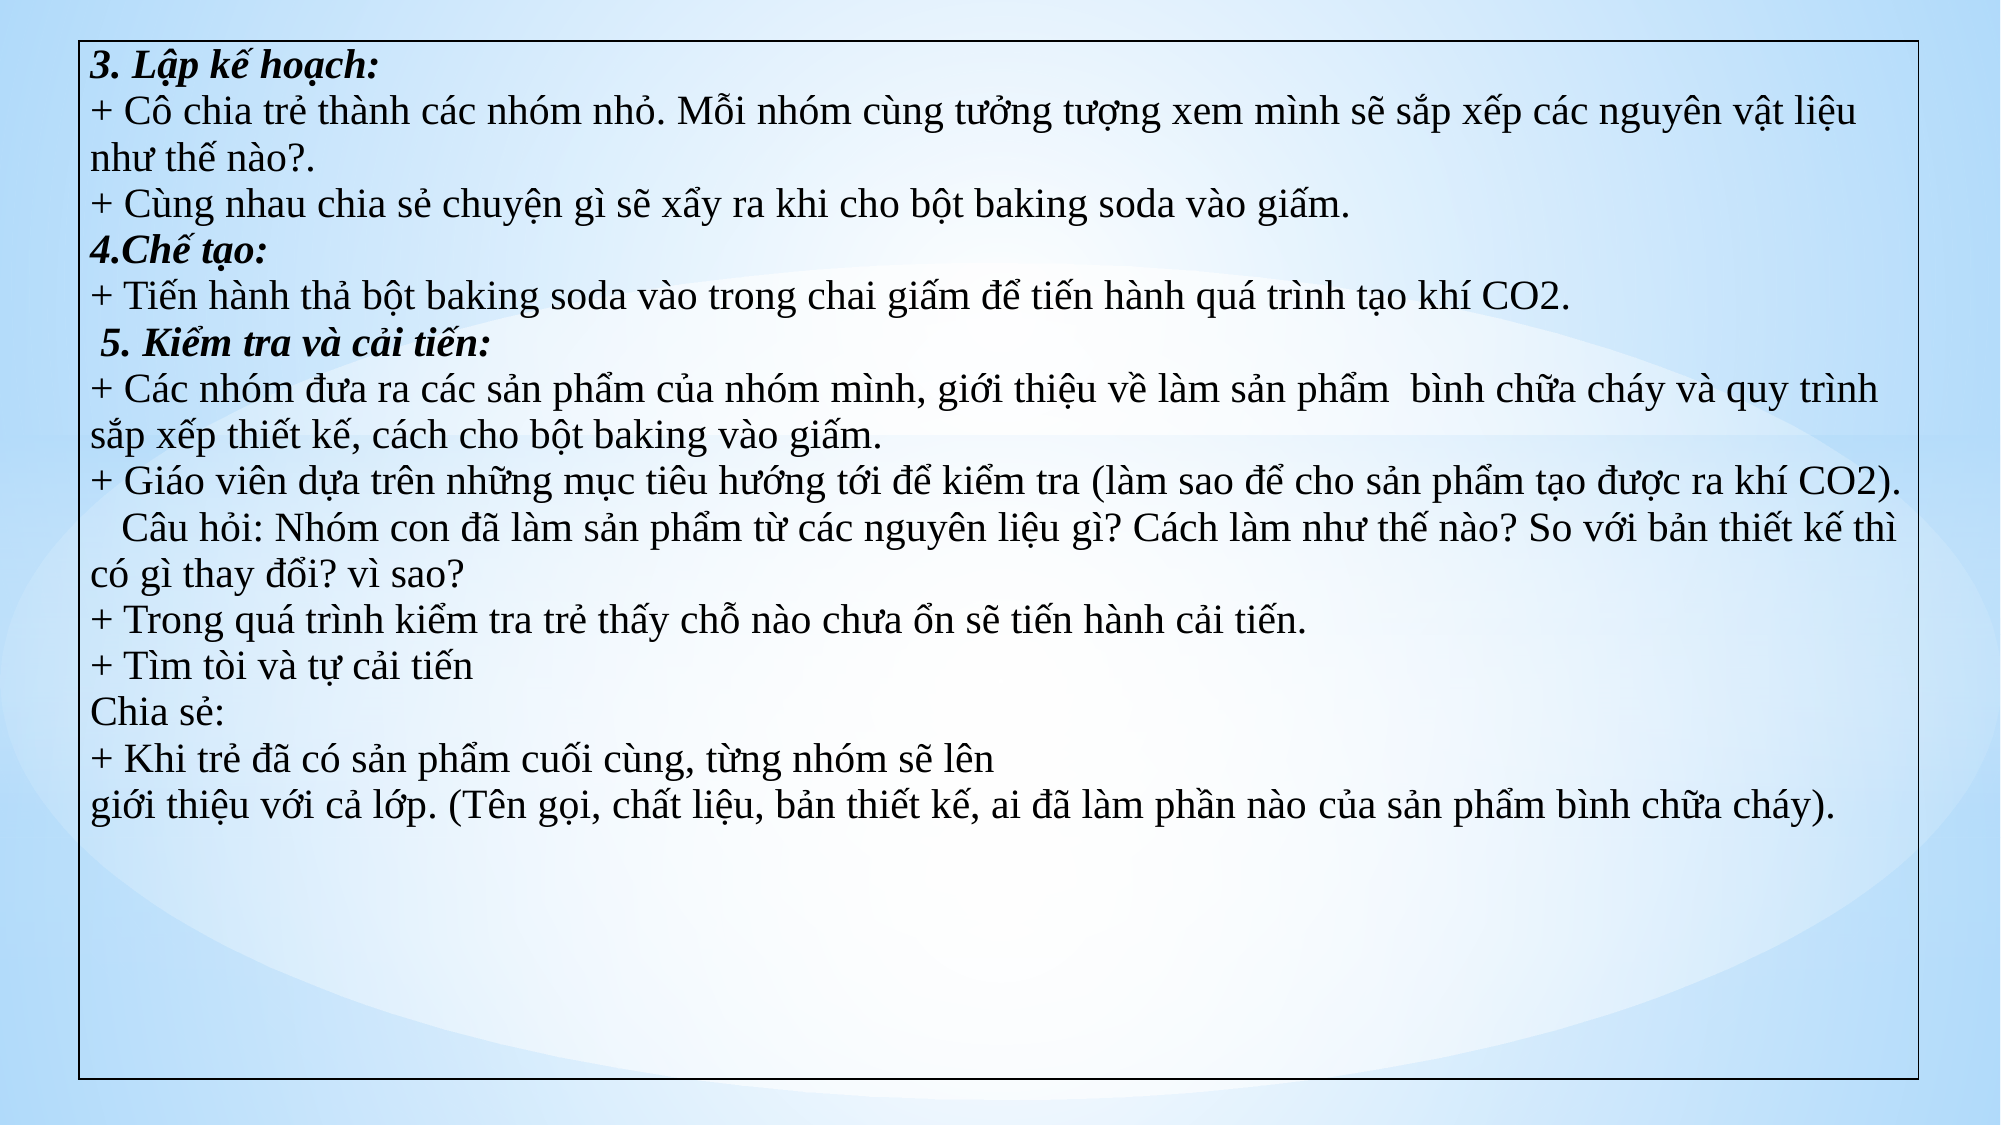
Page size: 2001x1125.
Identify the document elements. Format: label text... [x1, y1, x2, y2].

table_header 3. Lập kế hoạch: + Cô chia trẻ thành các nhóm nhỏ. Mỗi nhóm cùng tưởng tượng xem mình sẽ sắp xếp các nguyên vật liệu như thế nào?. + Cùng nhau chia sẻ chuyện gì sẽ xẩy ra khi cho bột baking soda vào giấm. 4.Chế tạo: + Tiến hành thả bột baking soda vào trong chai giấm để tiến hành quá trình tạo khí CO2. 5. Kiểm tra và cải tiến: + Các nhóm đưa ra các sản phẩm của nhóm mình, giới thiệu về làm sản phẩm bình chữa cháy và quy trình sắp xếp thiết kế, cách cho bột baking vào giấm. + Giáo viên dựa trên những mục tiêu hướng tới để kiểm tra (làm sao để cho sản phẩm tạo được ra khí CO2). Câu hỏi: Nhóm con đã làm sản phẩm từ các nguyên liệu gì? Cách làm như thế nào? So với bản thiết kế thì có gì thay đổi? vì sao? + Trong quá trình kiểm tra trẻ thấy chỗ nào chưa ổn sẽ tiến hành cải tiến. + Tìm tòi và tự cải tiến Chia sẻ: + Khi trẻ đã có sản phẩm cuối cùng, từng nhóm sẽ lên giới thiệu với cả lớp. (Tên gọi, chất liệu, bản thiết kế, ai đã làm phần nào của sản phẩm bình chữa cháy). [80, 42, 1918, 1078]
